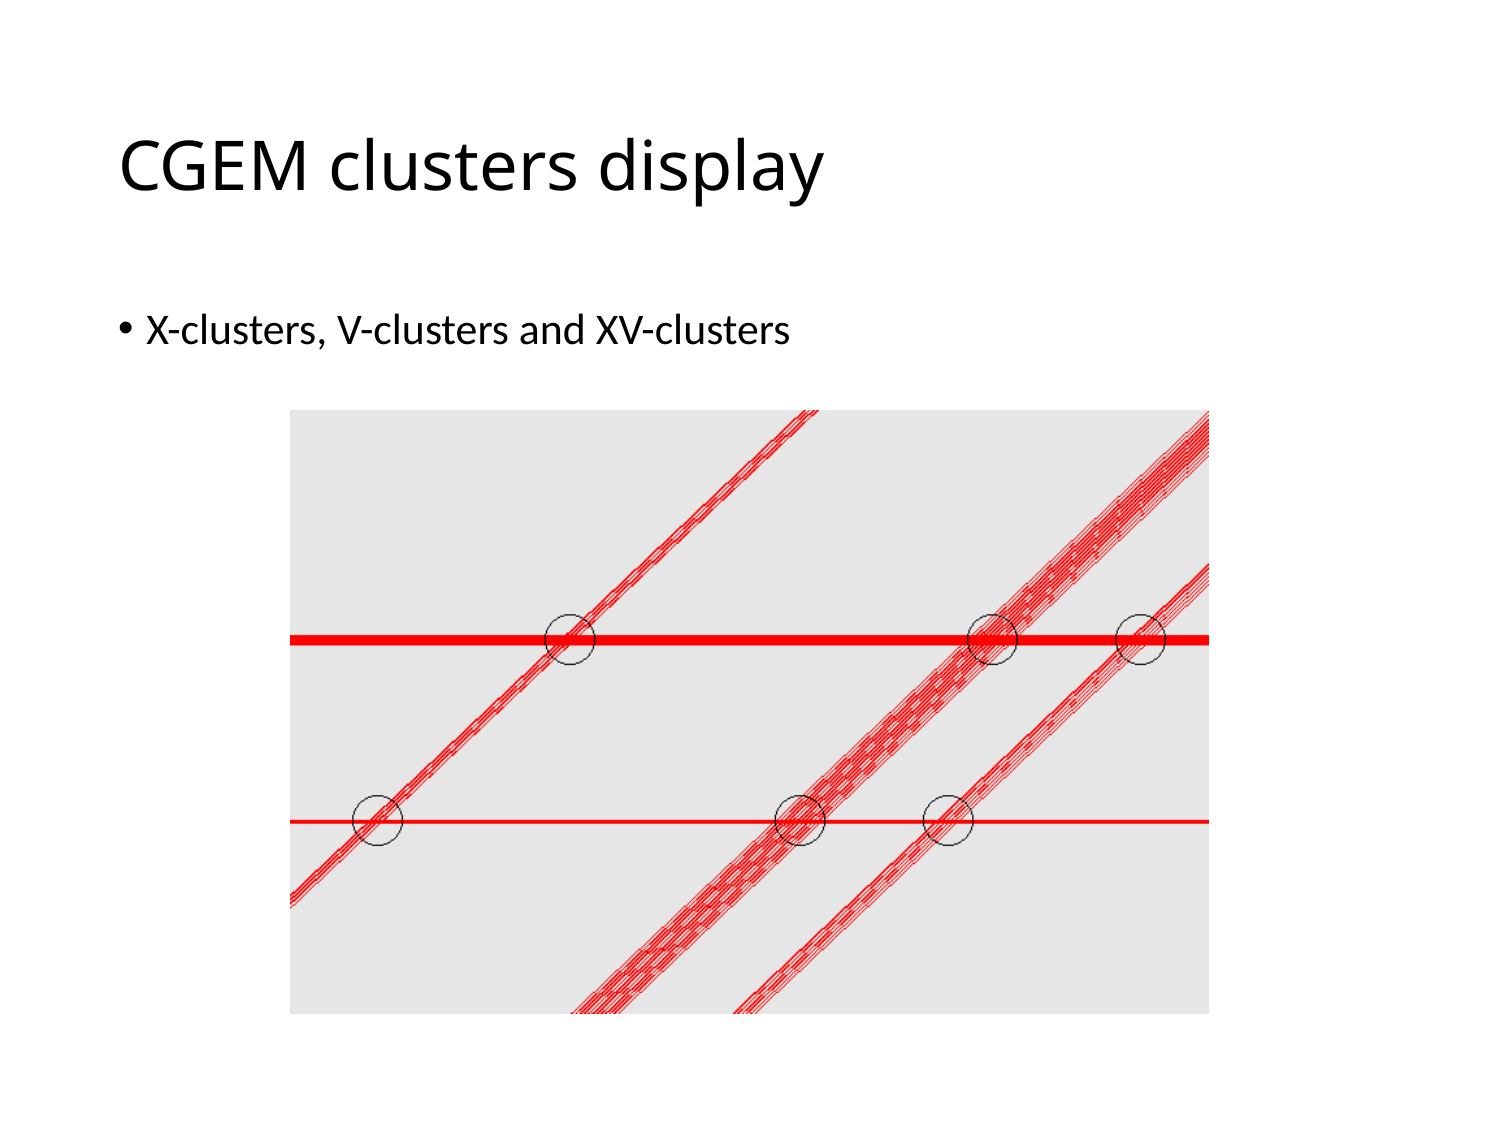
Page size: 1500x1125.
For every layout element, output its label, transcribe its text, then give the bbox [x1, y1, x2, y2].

list X-clusters, V-clusters and XV-clusters [103, 299, 1397, 1014]
picture [290, 410, 1209, 1014]
title CGEM clusters display [103, 59, 1397, 278]
